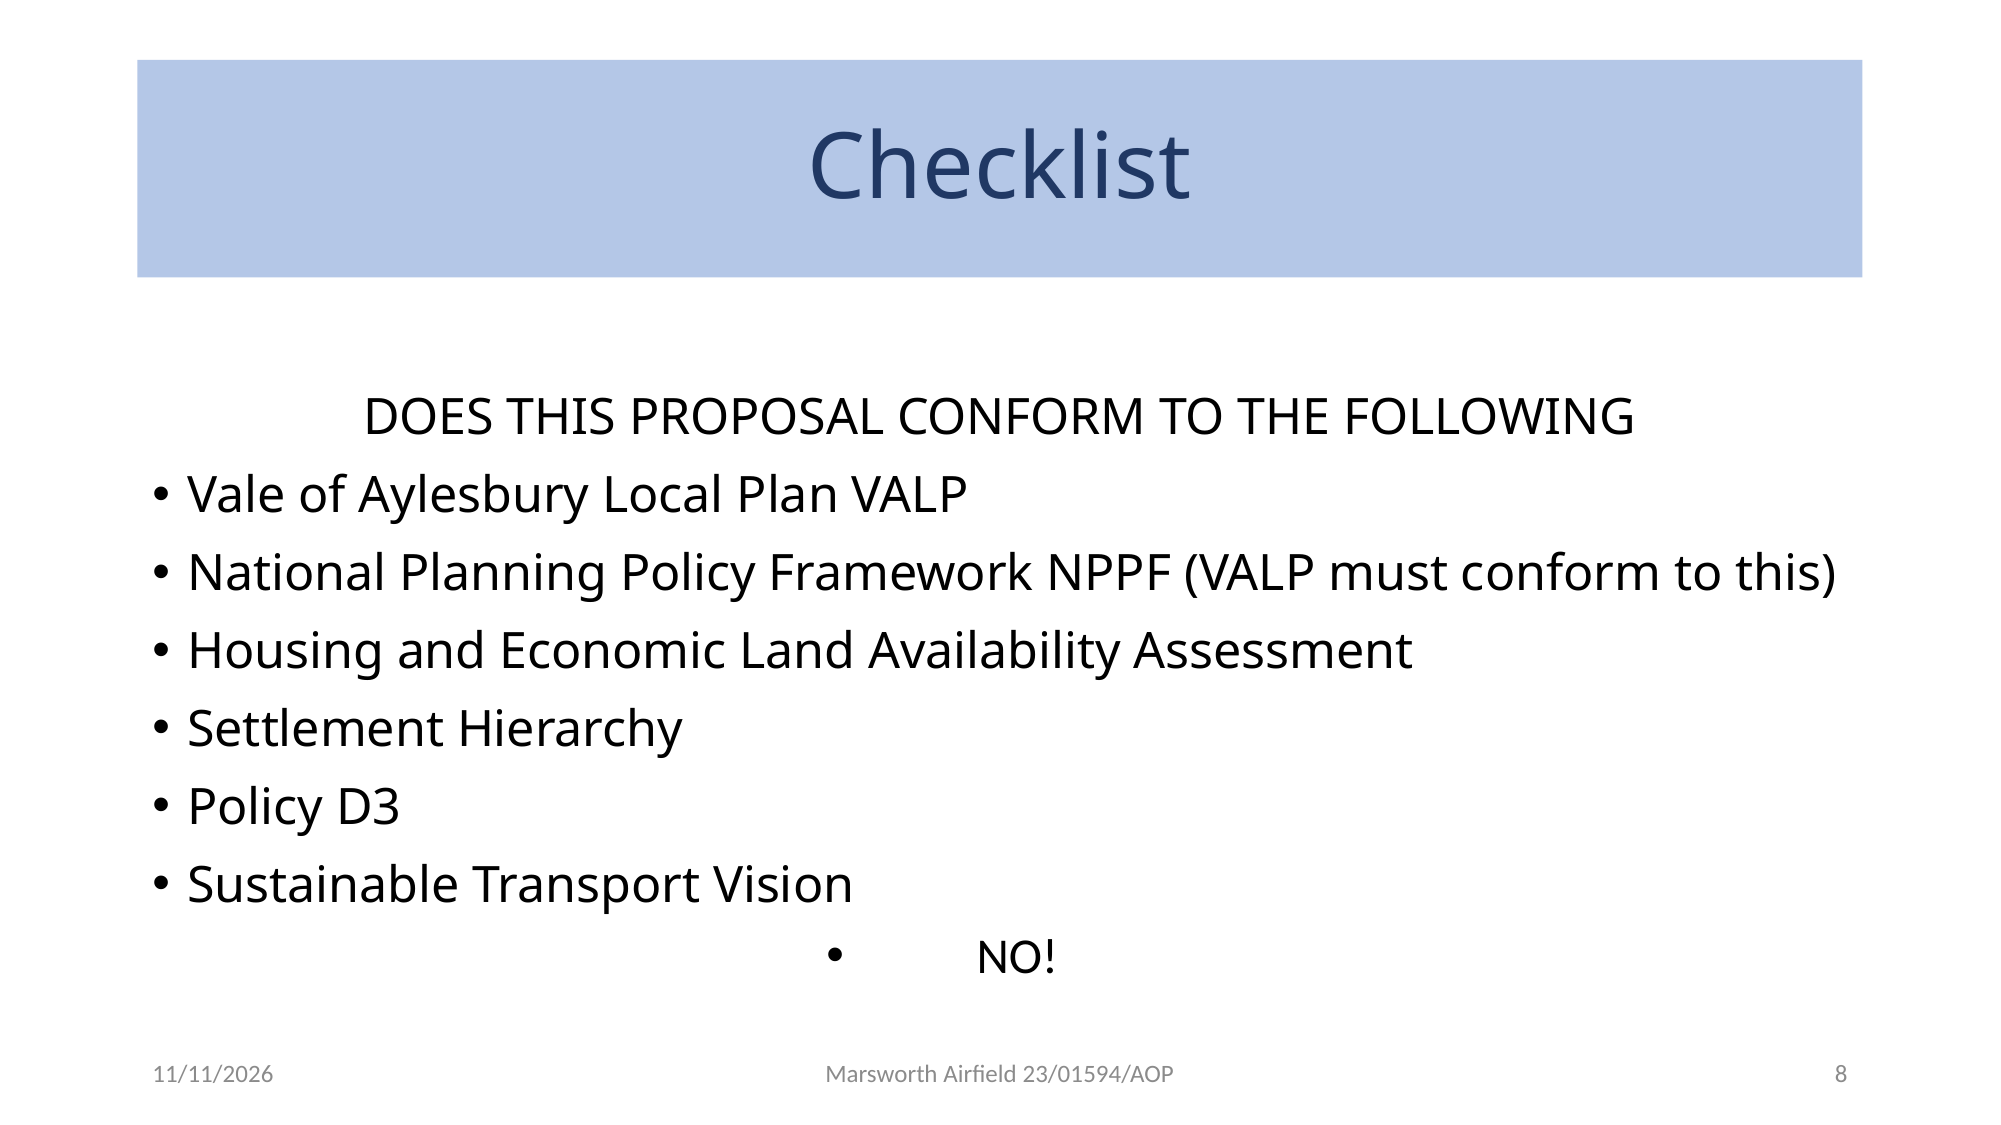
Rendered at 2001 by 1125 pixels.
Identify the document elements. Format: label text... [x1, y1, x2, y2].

footer Marsworth Airfield 23/01594/AOP [662, 1042, 1338, 1103]
slide_number 8 [1412, 1042, 1863, 1103]
list DOES THIS PROPOSAL CONFORM TO THE FOLLOWING Vale of Aylesbury Local Plan VALP National Planning Policy Framework NPPF (VALP must conform to this) Housing and Economic Land Availability Assessment Settlement Hierarchy Policy D3 Sustainable Transport Vision NO! [137, 299, 1863, 1014]
title Checklist [137, 59, 1863, 278]
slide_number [137, 1042, 588, 1103]
